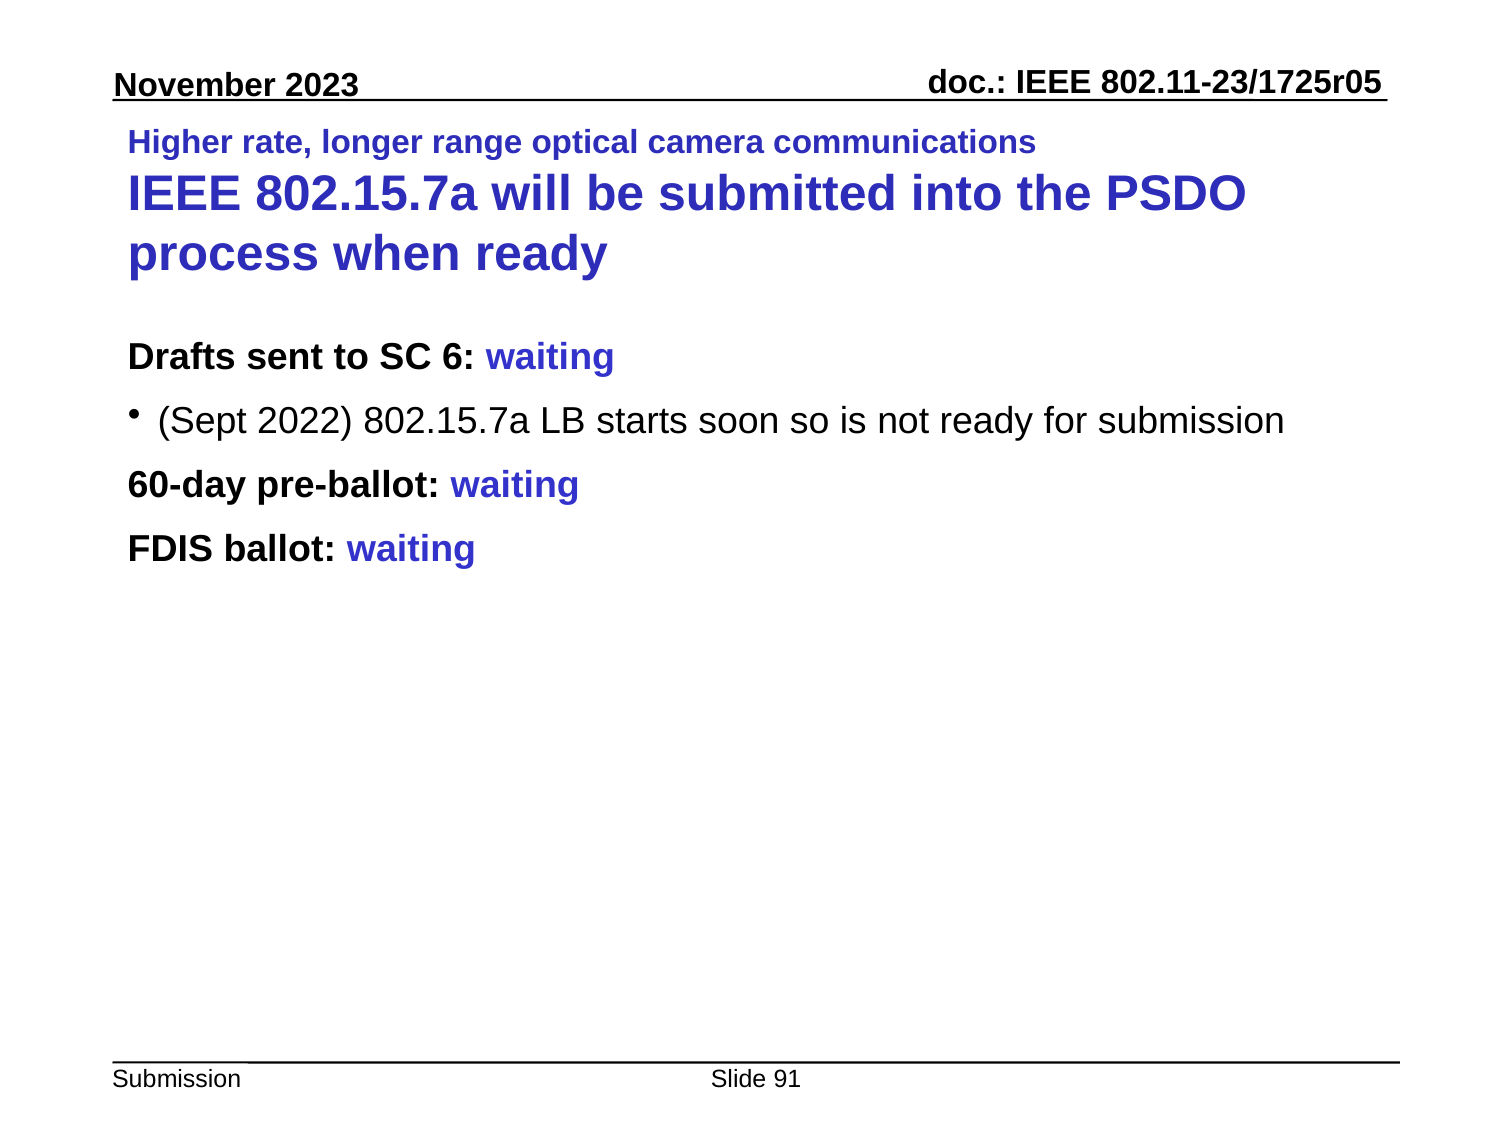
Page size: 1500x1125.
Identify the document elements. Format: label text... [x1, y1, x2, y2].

list Drafts sent to SC 6: waiting (Sept 2022) 802.15.7a LB starts soon so is not ready for submission 60-day pre-ballot: waiting FDIS ballot: waiting [112, 324, 1388, 1000]
slide_number Slide 91 [709, 1061, 803, 1093]
title Higher rate, longer range optical camera communications IEEE 802.15.7a will be submitted into the PSDO process when ready [112, 112, 1388, 288]
